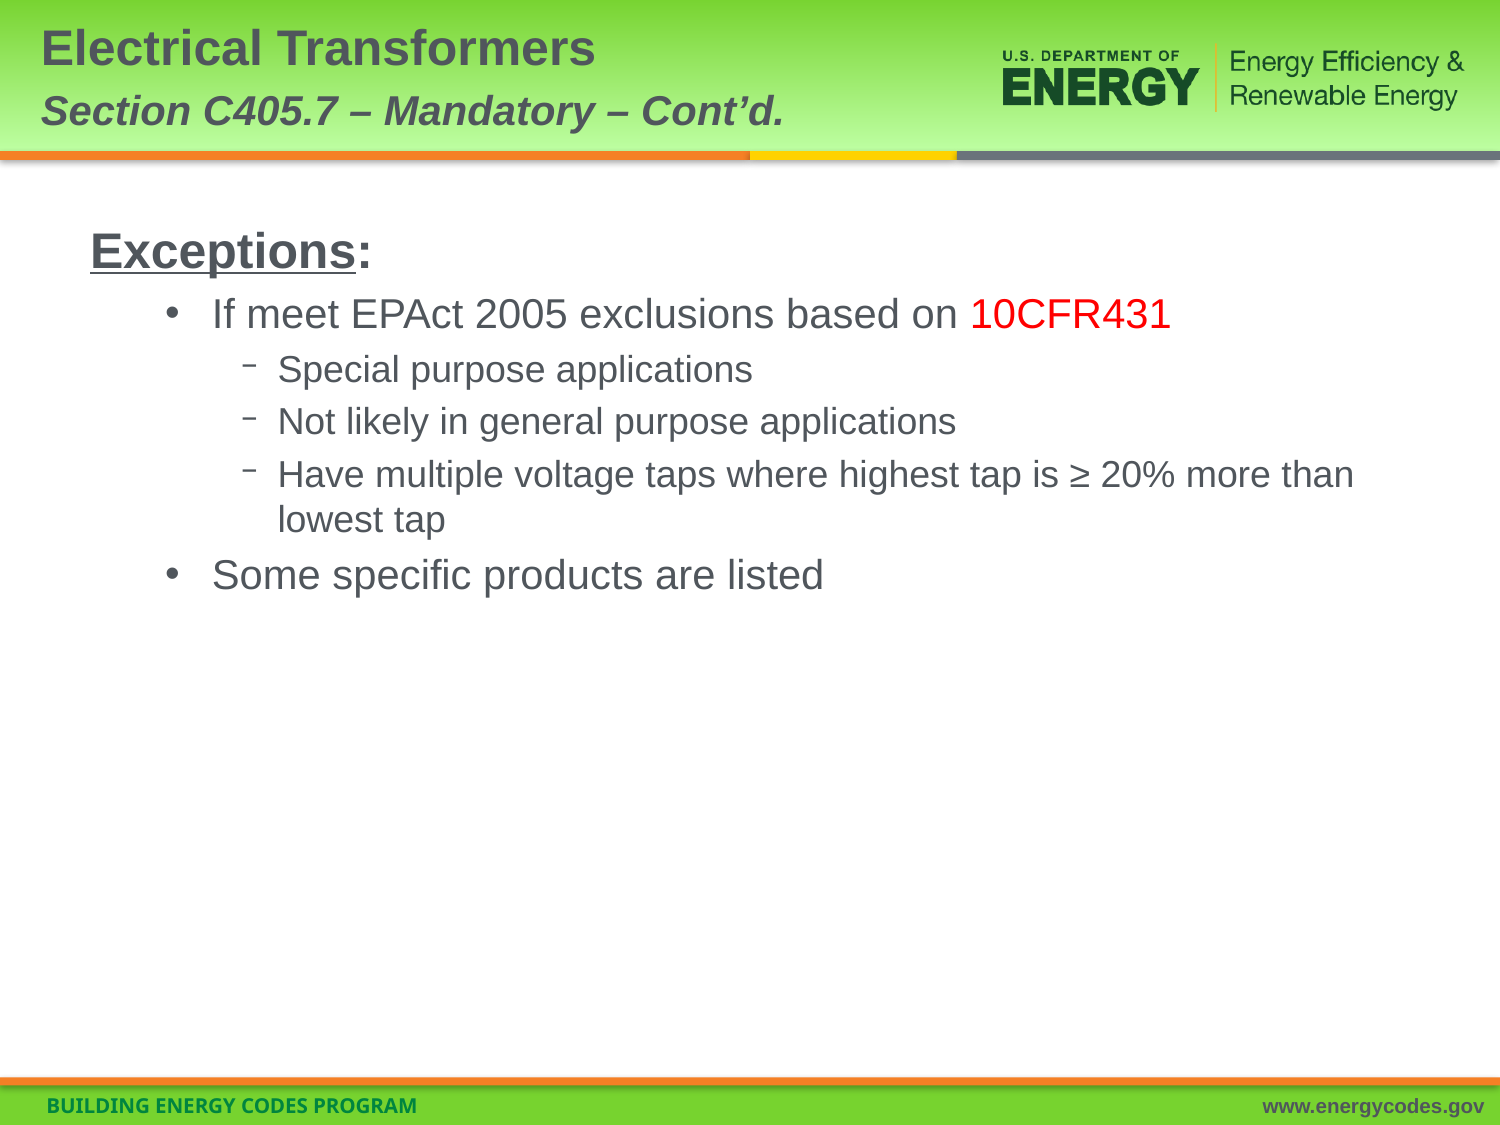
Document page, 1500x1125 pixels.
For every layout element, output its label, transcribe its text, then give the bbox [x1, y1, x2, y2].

picture [1003, 43, 1465, 112]
list Exceptions: If meet EPAct 2005 exclusions based on 10CFR431 Special purpose applications Not likely in general purpose applications Have multiple voltage taps where highest tap is ≥ 20% more than lowest tap Some specific products are listed [75, 211, 1425, 1012]
title Electrical Transformers Section C405.7 – Mandatory – Cont’d. [25, 0, 959, 152]
